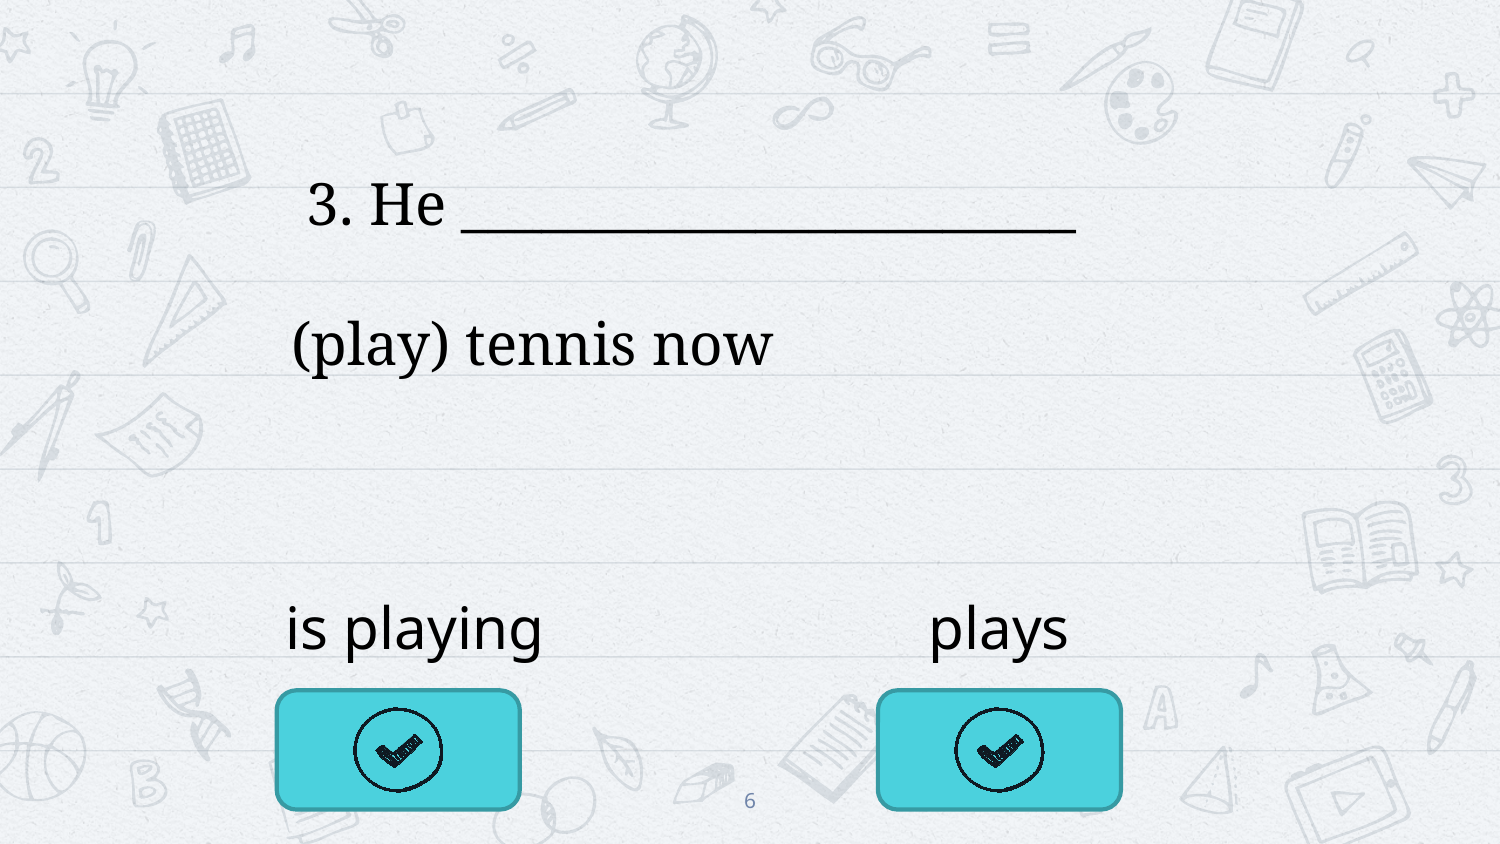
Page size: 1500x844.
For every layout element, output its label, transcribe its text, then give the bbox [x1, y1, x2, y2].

text_box [954, 707, 1045, 793]
text_box 3. He _______________________ (play) tennis now [276, 124, 1368, 385]
text_box plays [833, 548, 1166, 669]
text_box [274, 688, 522, 812]
text_box is playing [248, 548, 582, 669]
slide_number 6 [705, 779, 795, 825]
picture [0, 0, 1500, 844]
text_box [353, 707, 443, 793]
text_box [875, 688, 1124, 812]
